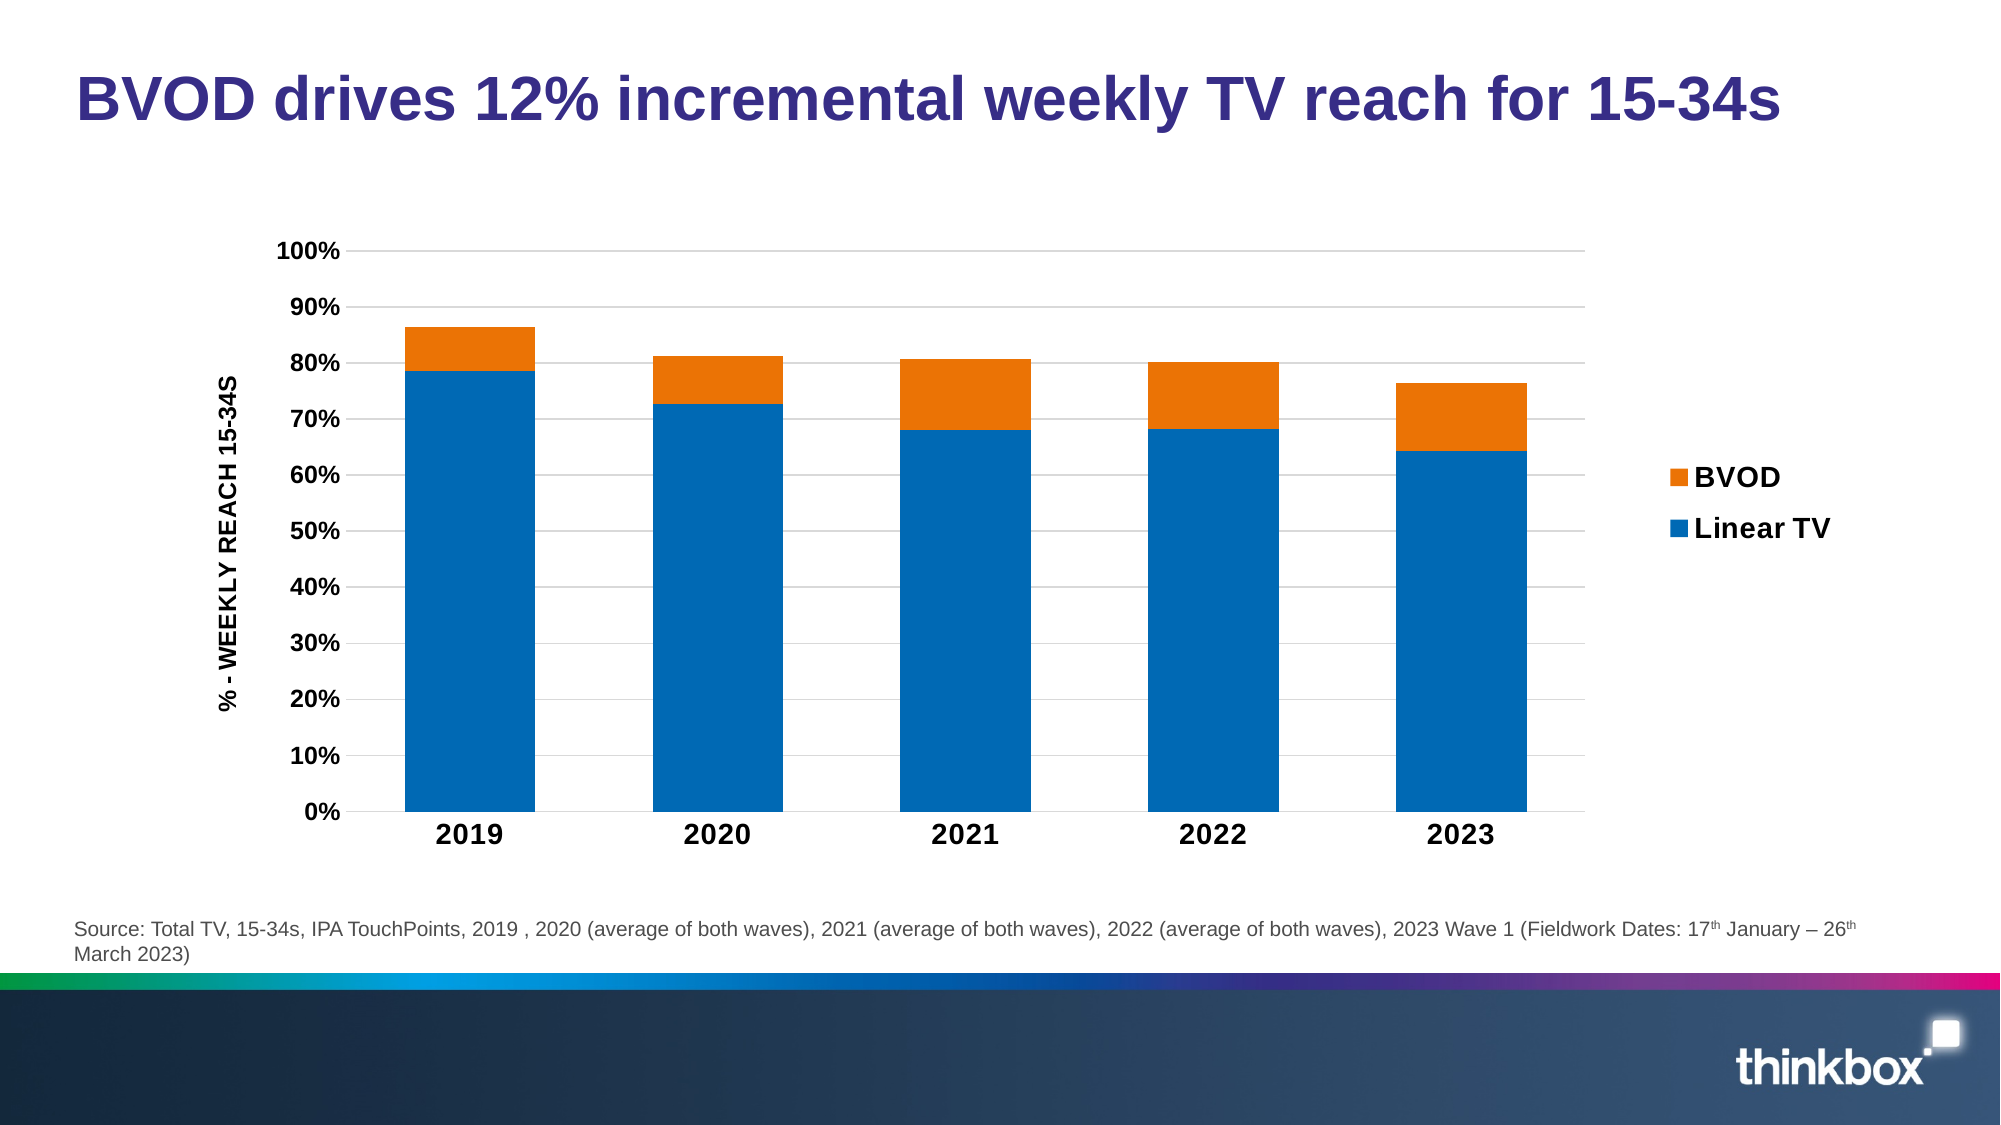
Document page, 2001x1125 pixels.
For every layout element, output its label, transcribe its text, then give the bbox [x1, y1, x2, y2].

title BVOD drives 12% incremental weekly TV reach for 15-34s [60, 59, 1922, 227]
chart [206, 226, 1861, 921]
list Source: Total TV, 15-34s, IPA TouchPoints, 2019 , 2020 (average of both waves), 2021 (average of both waves), 2022 (average of both waves), 2023 Wave 1 (Fieldwork Dates: 17th January – 26th March 2023) [59, 907, 1919, 958]
picture [0, 973, 2000, 1125]
